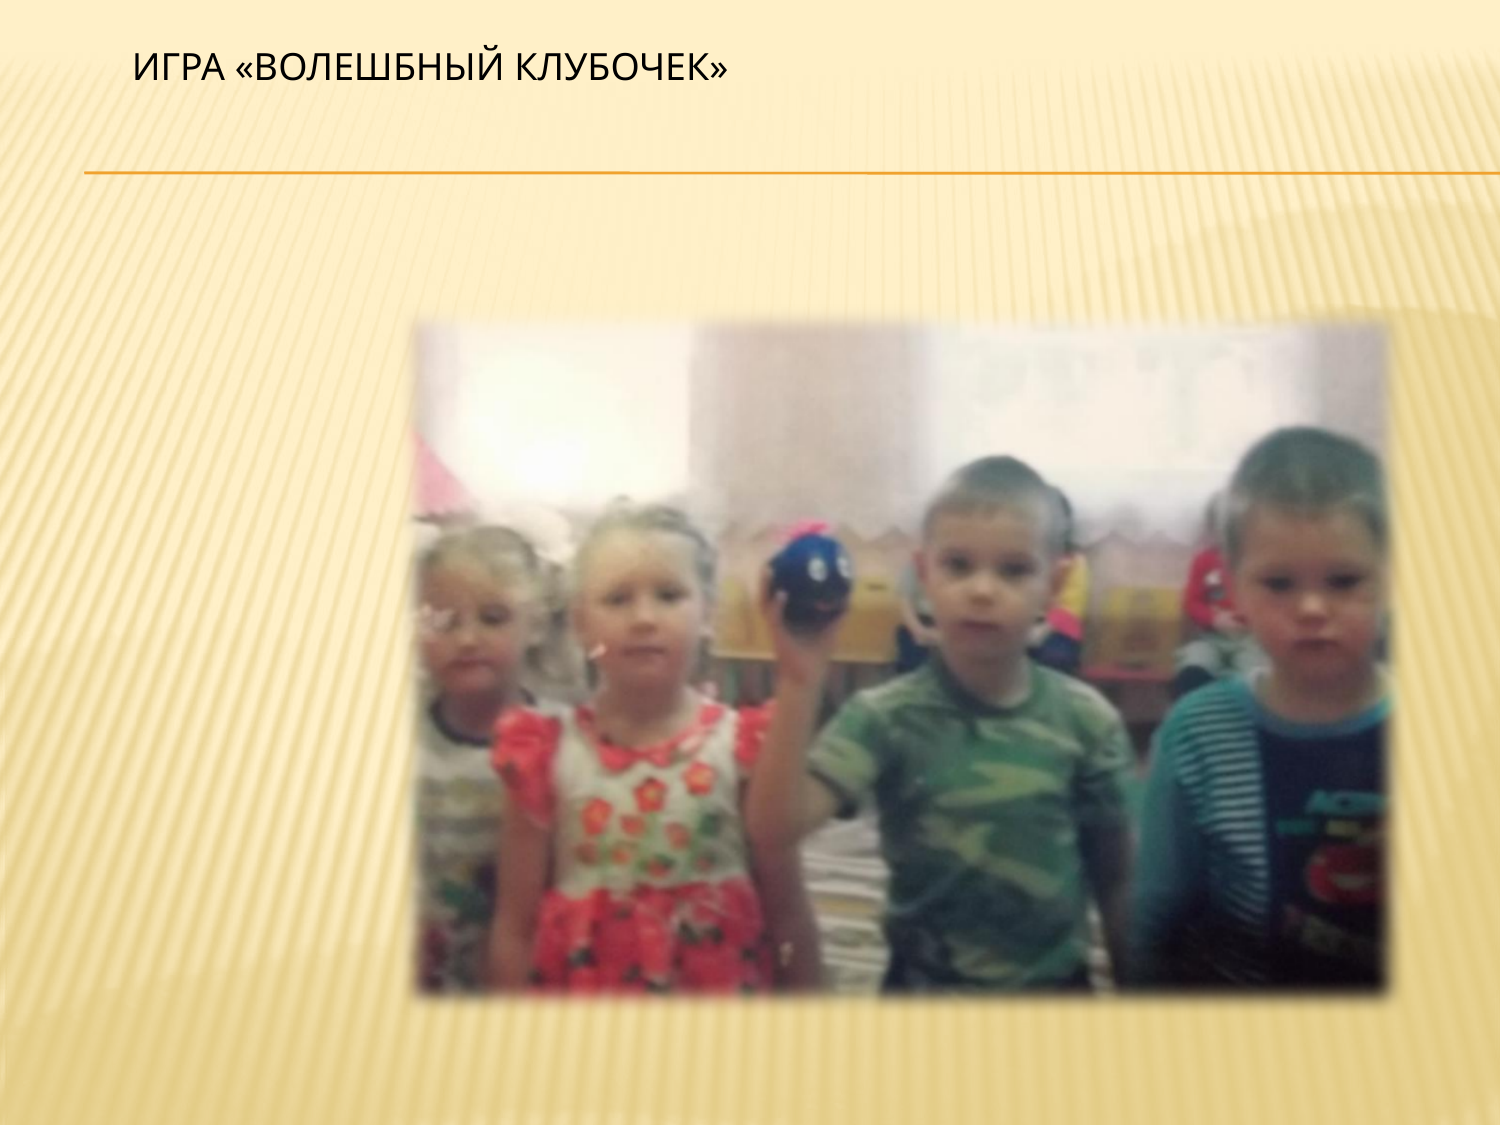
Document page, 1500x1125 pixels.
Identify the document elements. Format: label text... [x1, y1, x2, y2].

picture [398, 304, 1407, 1015]
text_box ИГРА «ВОЛЕШБНЫЙ КЛУБОЧЕК» [117, 35, 1383, 95]
